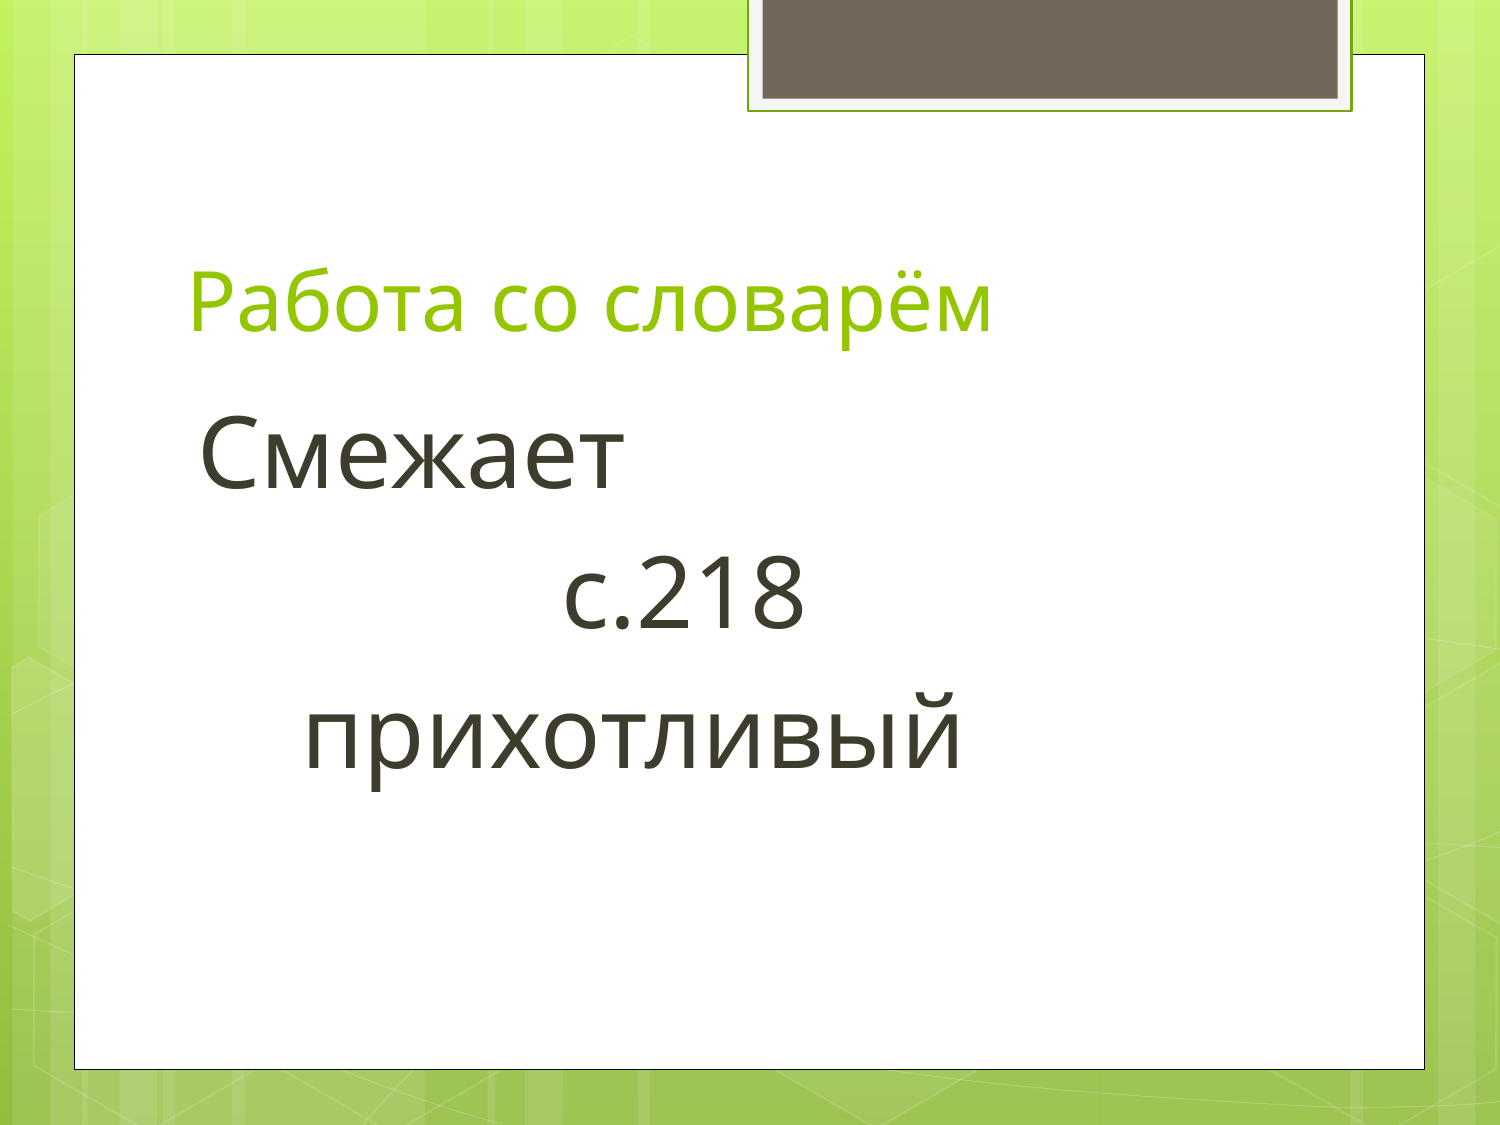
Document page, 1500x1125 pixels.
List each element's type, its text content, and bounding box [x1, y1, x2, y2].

list Смежает с.218 прихотливый [171, 381, 1283, 957]
title Работа со словарём [171, 168, 1324, 357]
